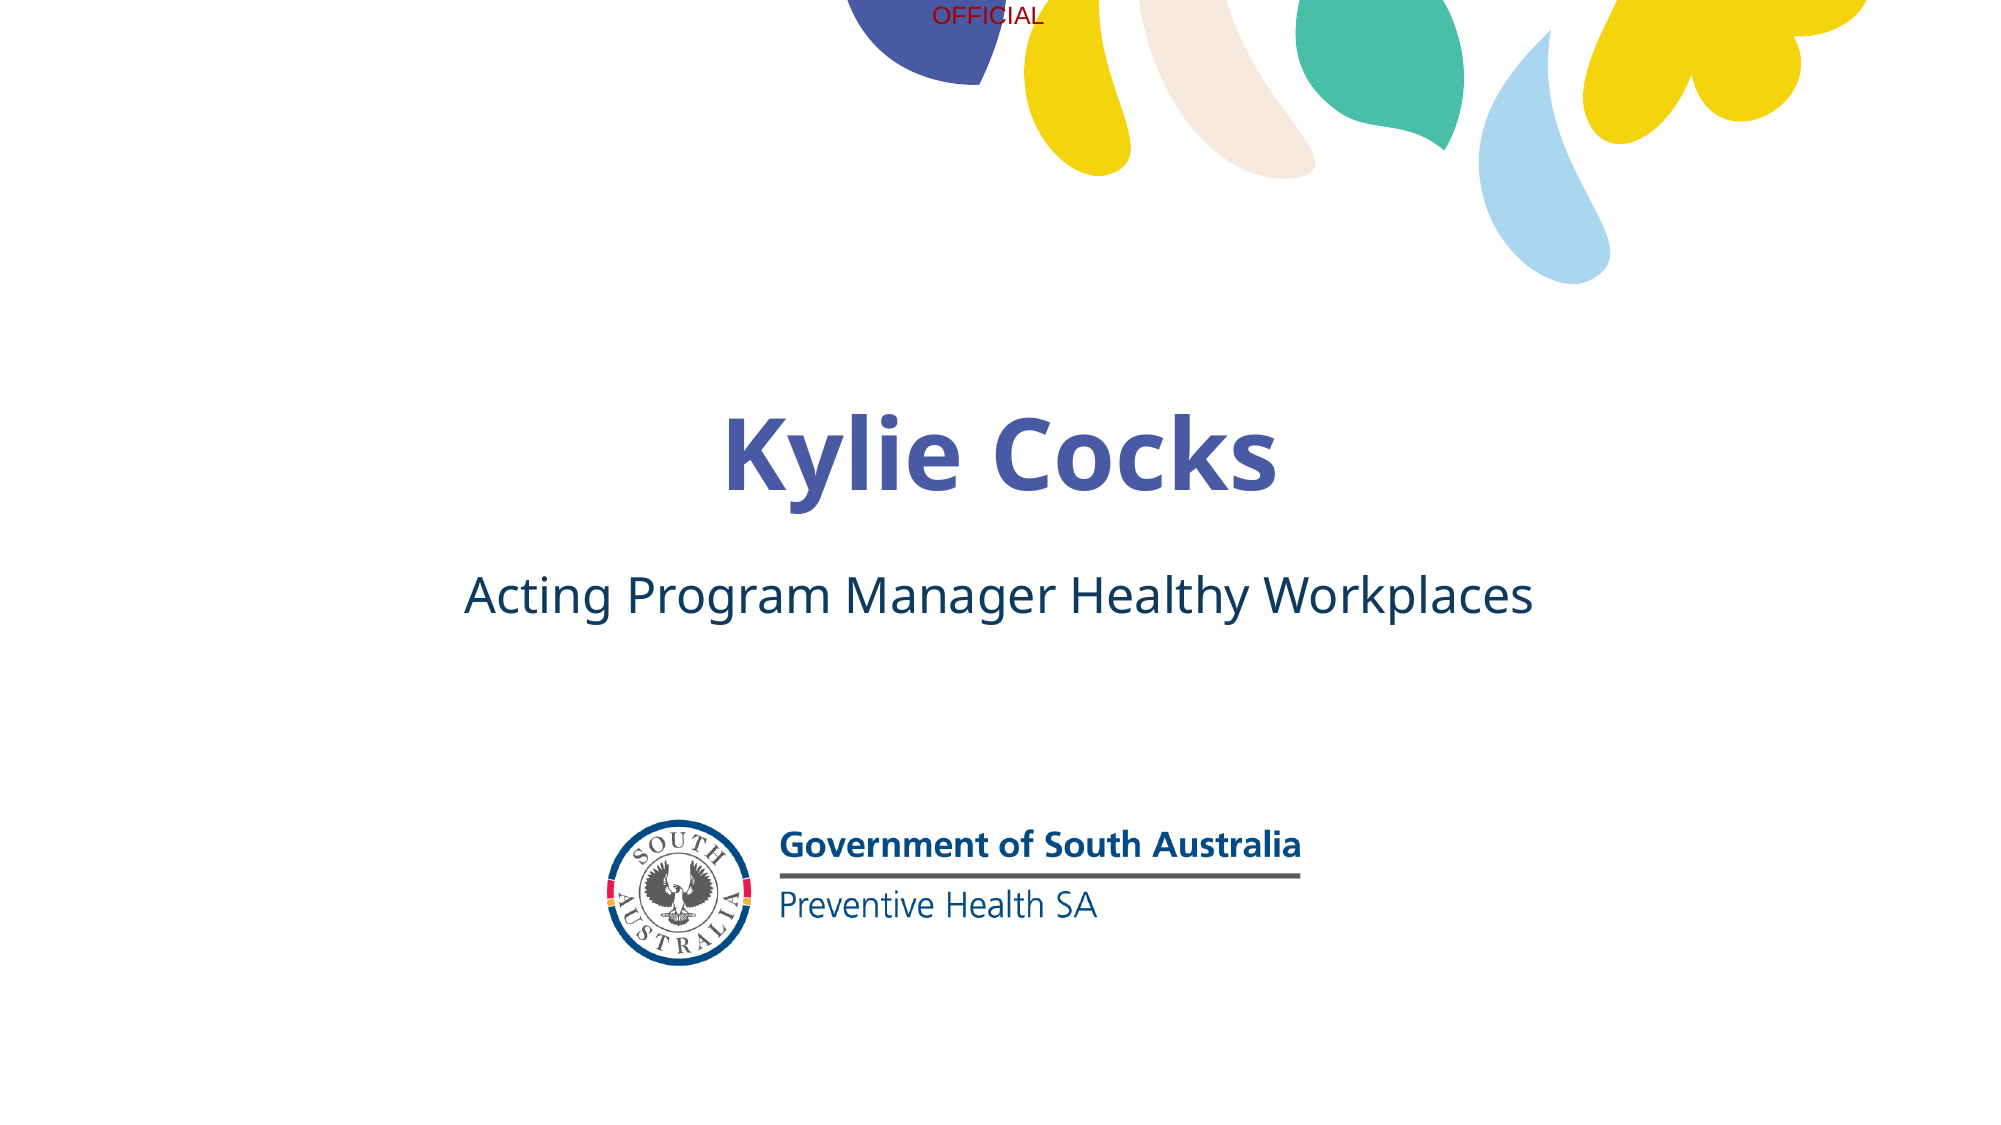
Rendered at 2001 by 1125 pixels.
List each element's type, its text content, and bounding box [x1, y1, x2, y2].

picture [0, 0, 2001, 1125]
title Kylie Cocks [213, 396, 1787, 563]
list Acting Program Manager Healthy Workplaces [348, 562, 1652, 788]
